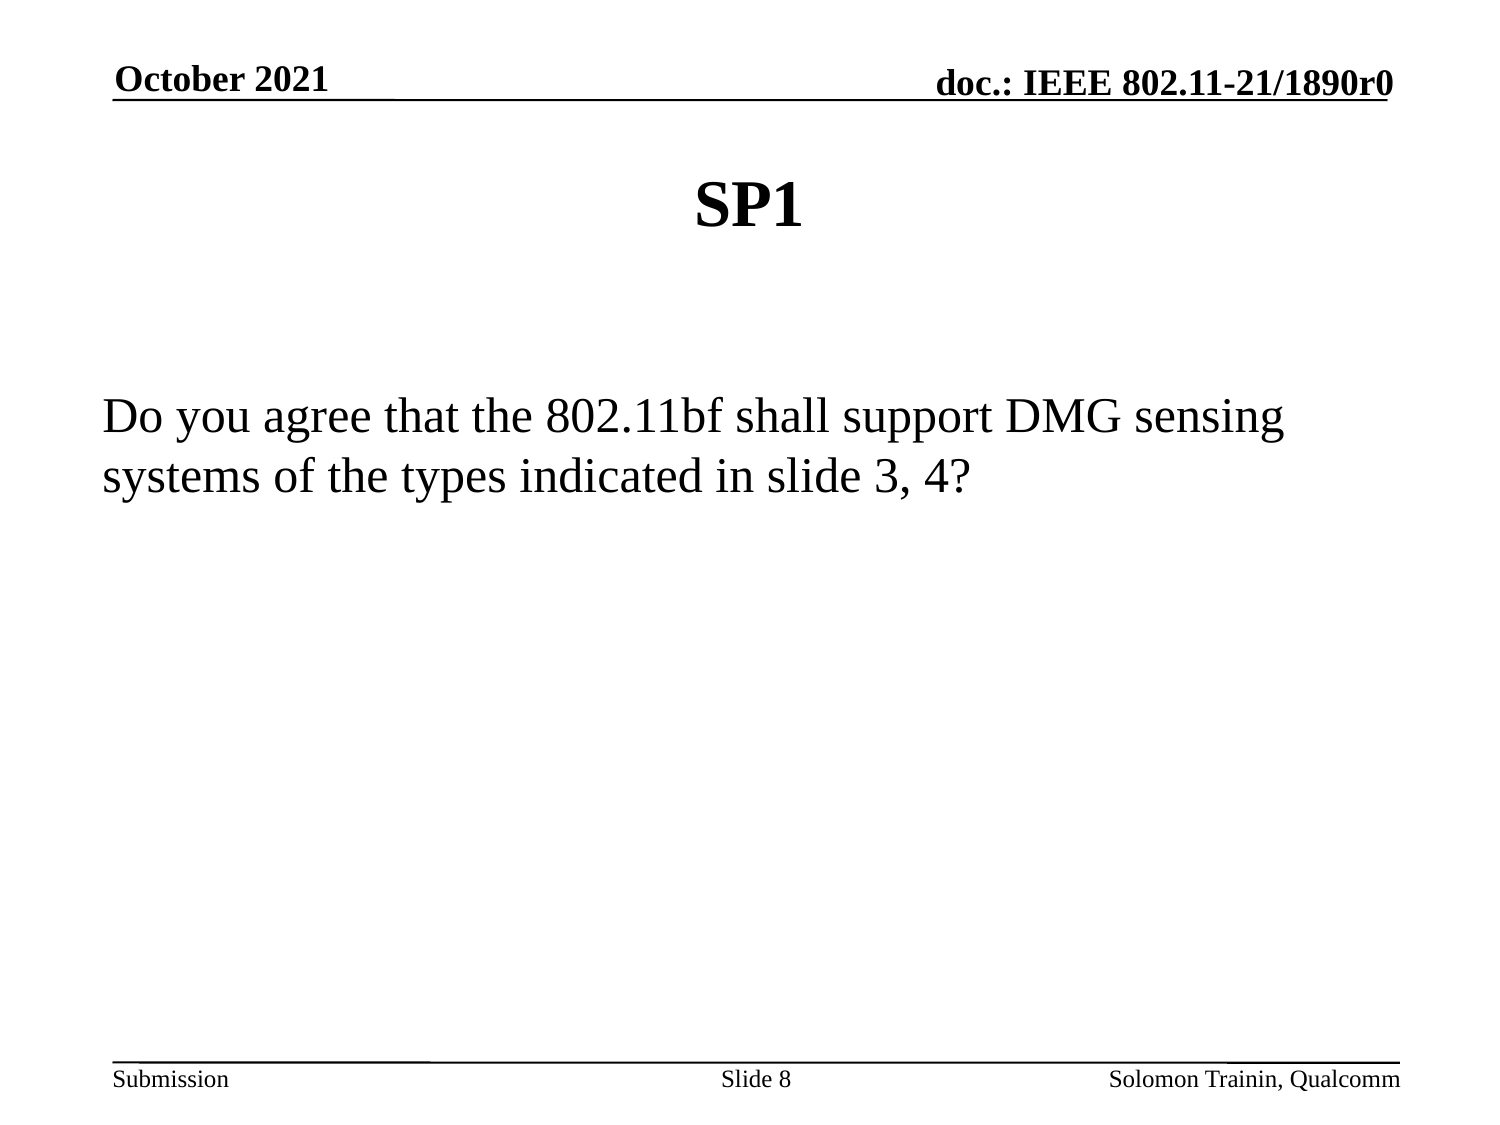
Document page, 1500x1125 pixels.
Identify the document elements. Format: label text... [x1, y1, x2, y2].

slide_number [114, 54, 423, 100]
text_box Do you agree that the 802.11bf shall support DMG sensing systems of the types indicated in slide 3, 4? [87, 374, 1413, 510]
title SP1 [112, 112, 1388, 288]
slide_number Slide 8 [712, 1061, 800, 1123]
footer Solomon Trainin, Qualcomm [878, 1061, 1402, 1093]
